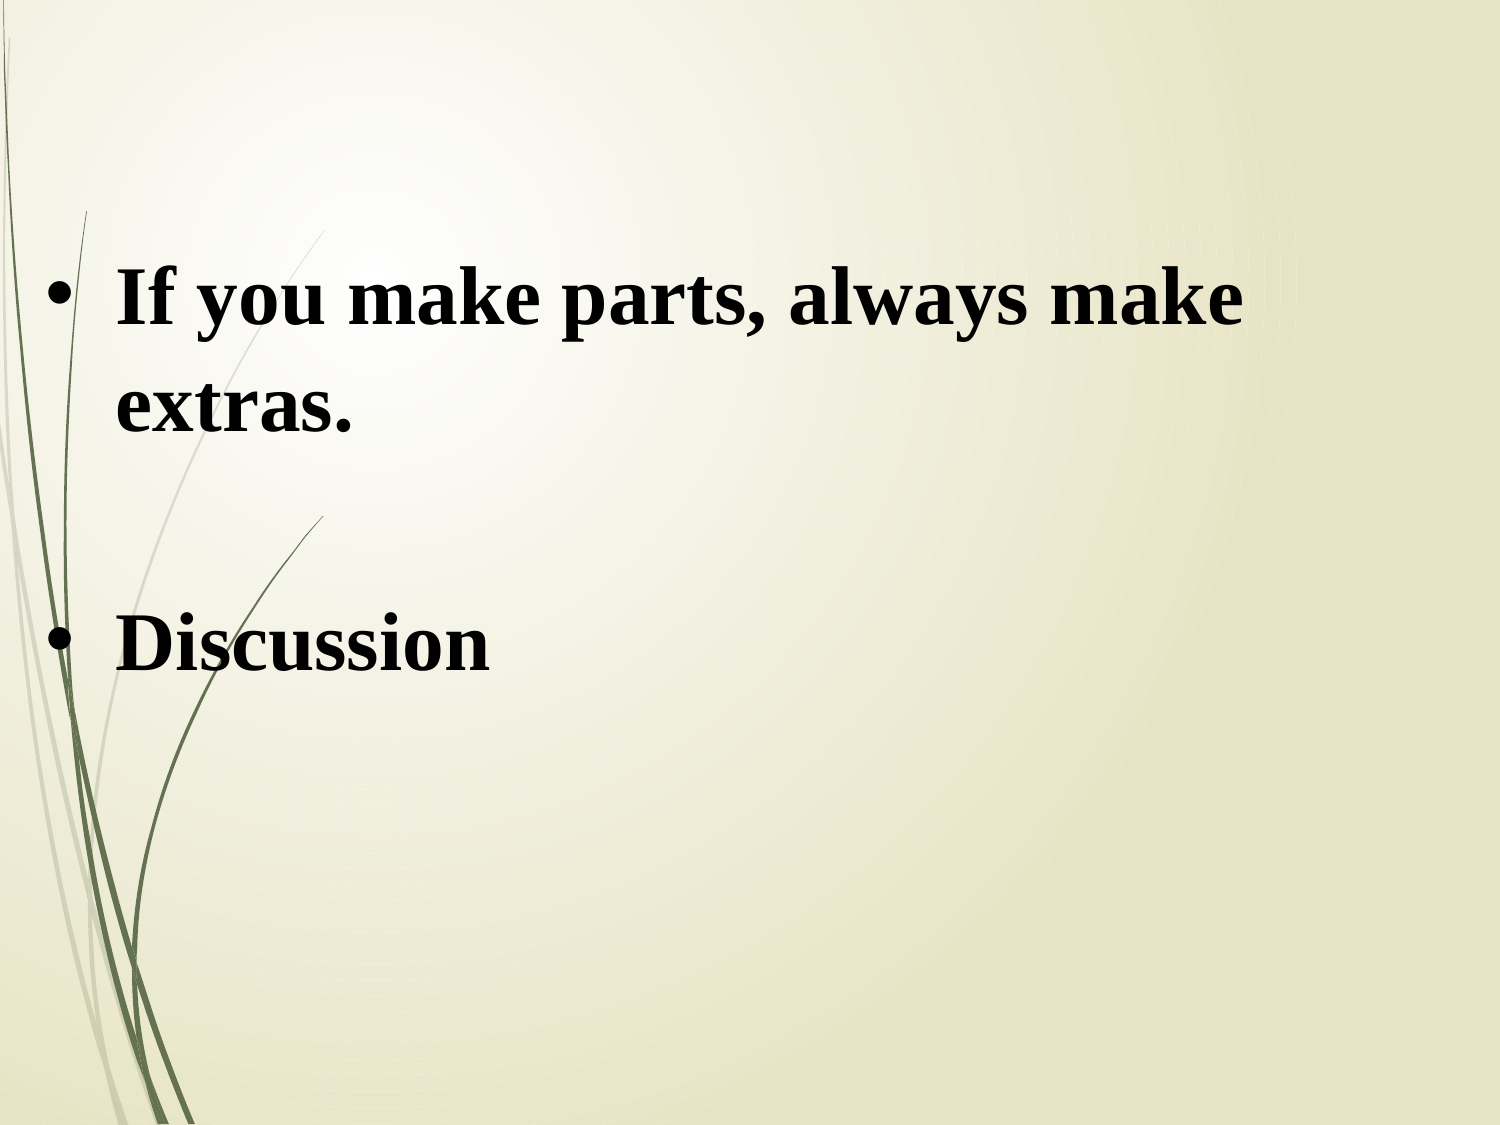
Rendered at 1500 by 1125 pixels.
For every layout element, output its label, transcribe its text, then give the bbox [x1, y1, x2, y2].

text_box If you make parts, always make extras. Discussion [30, 132, 1500, 695]
